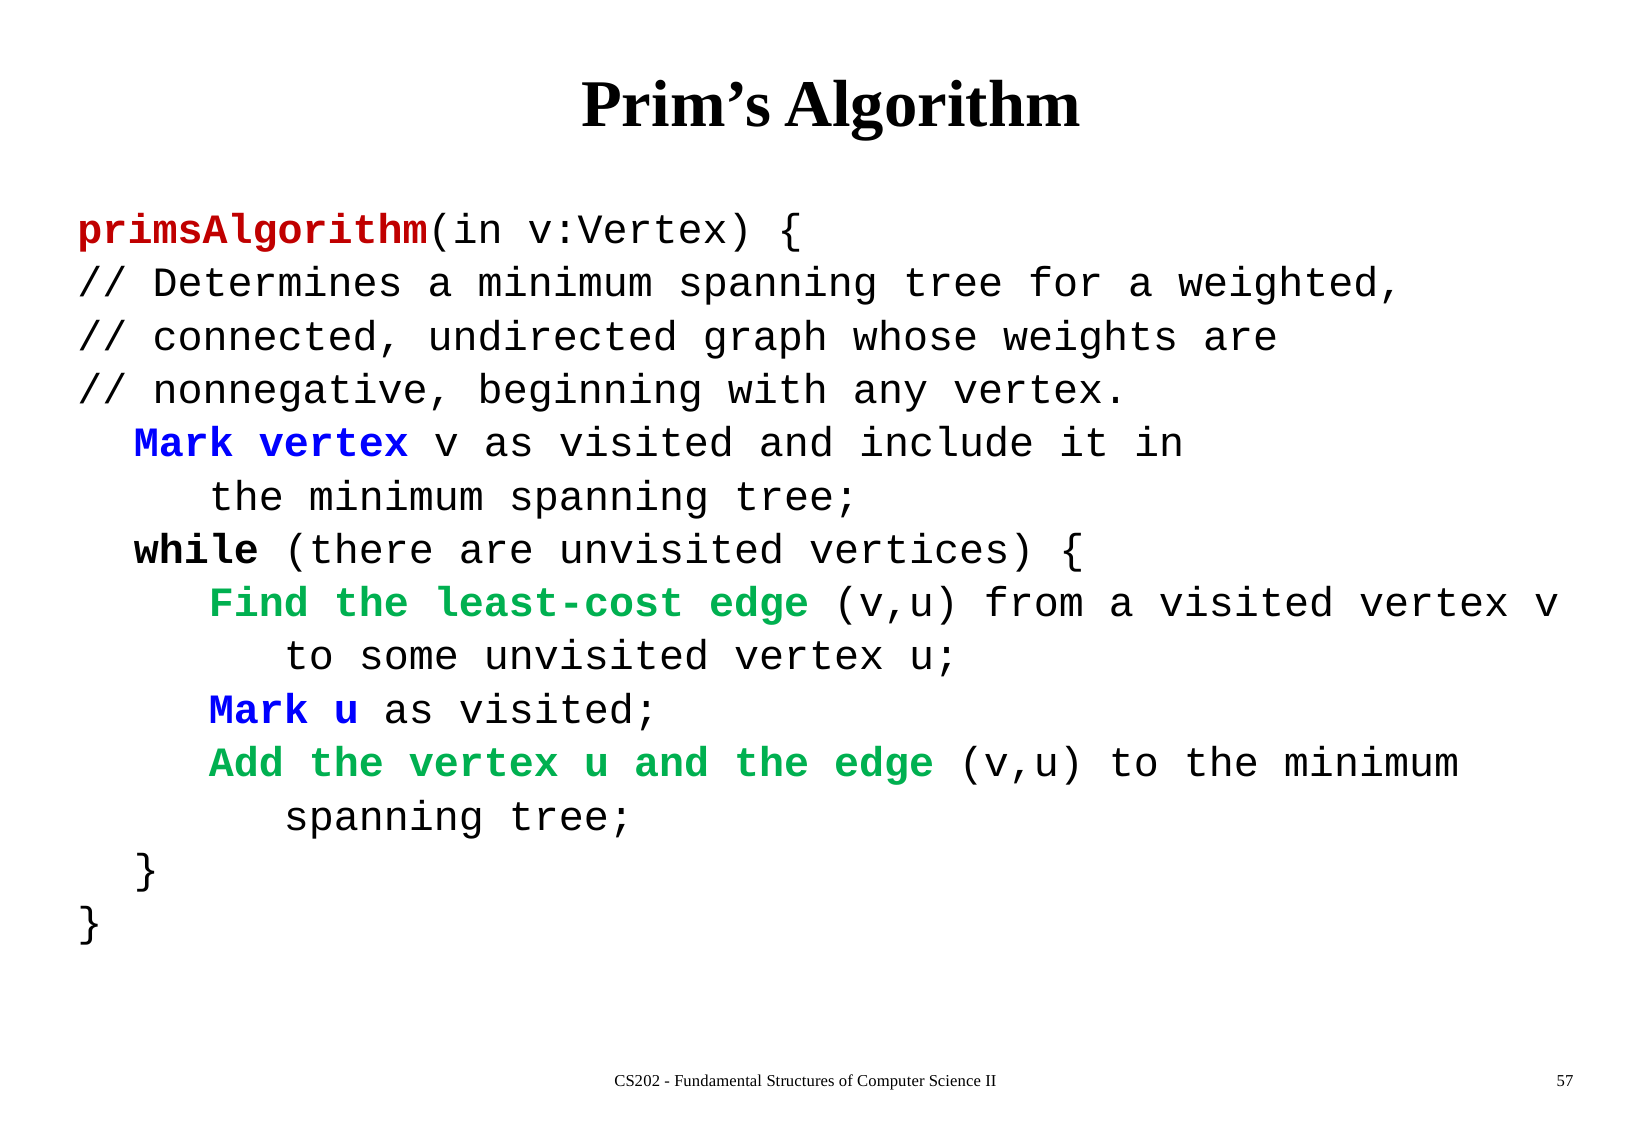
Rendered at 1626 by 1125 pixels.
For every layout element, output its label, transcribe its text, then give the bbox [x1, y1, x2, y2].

slide_number 57 [1249, 1062, 1589, 1101]
footer CS202 - Fundamental Structures of Computer Science II [500, 1062, 1111, 1101]
list primsAlgorithm(in v:Vertex) { // Determines a minimum spanning tree for a weighted, // connected, undirected graph whose weights are // nonnegative, beginning with any vertex. Mark vertex v as visited and include it in the minimum spanning tree; while (there are unvisited vertices) { Find the least-cost edge (v,u) from a visited vertex v to some unvisited vertex u; Mark u as visited; Add the vertex u and the edge (v,u) to the minimum spanning tree; } } [62, 200, 1588, 1038]
title Prim’s Algorithm [62, 24, 1600, 175]
